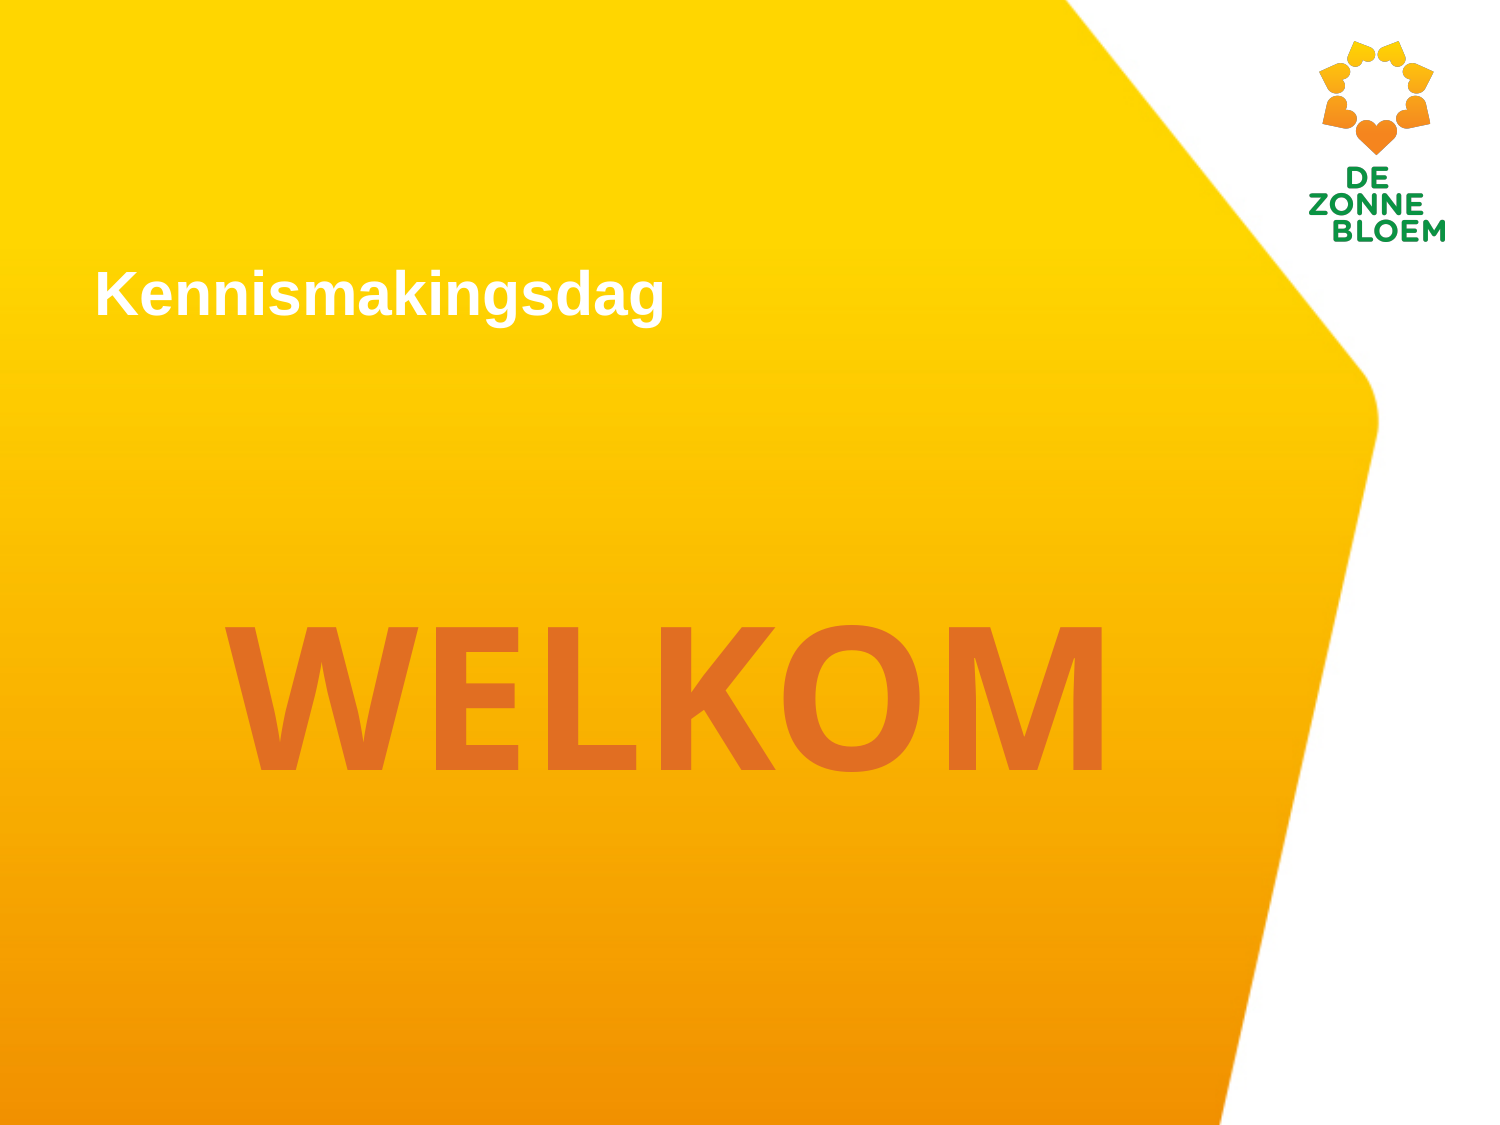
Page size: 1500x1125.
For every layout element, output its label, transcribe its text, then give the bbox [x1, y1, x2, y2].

text_box WELKOM [210, 562, 1136, 818]
picture [0, 0, 1458, 1125]
title Kennismakingsdag [79, 245, 1188, 485]
